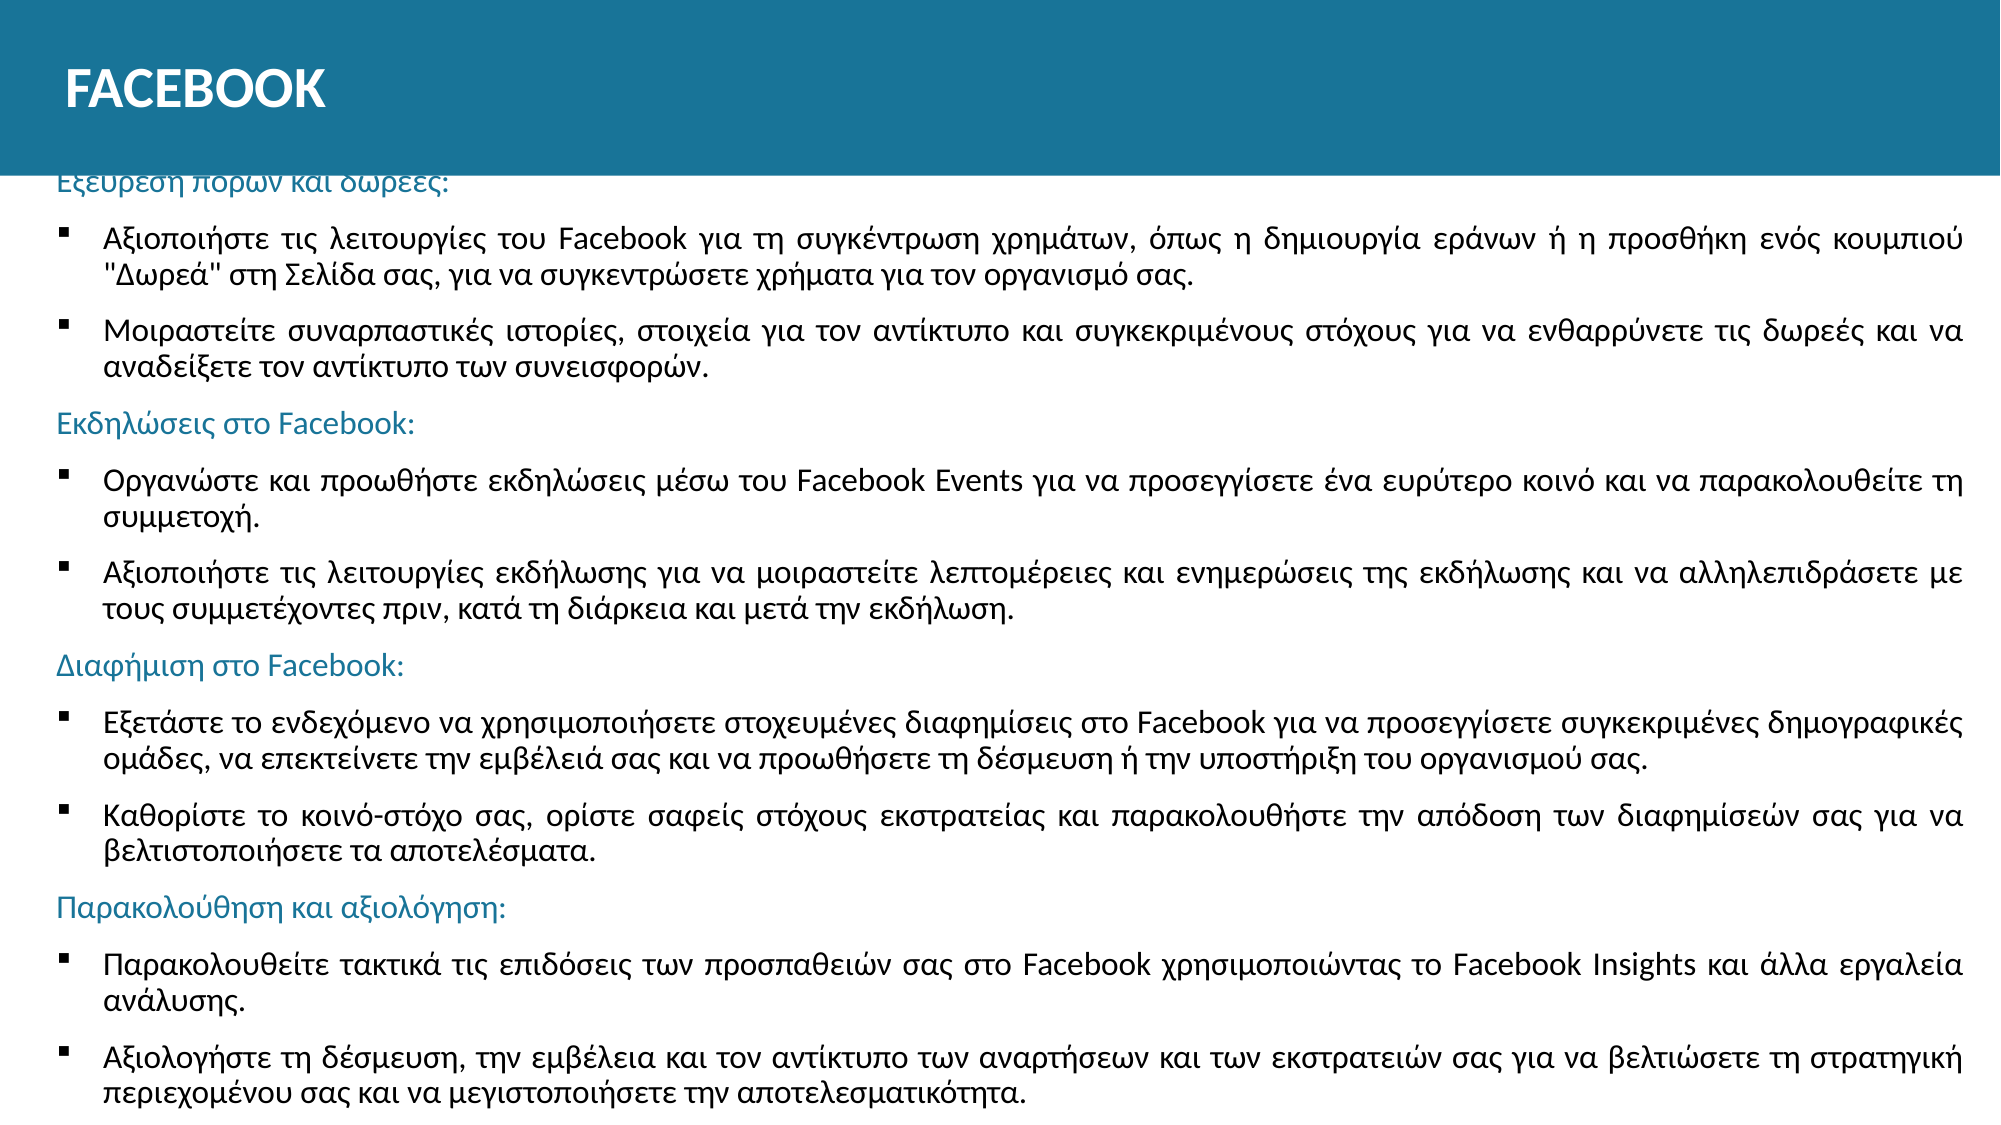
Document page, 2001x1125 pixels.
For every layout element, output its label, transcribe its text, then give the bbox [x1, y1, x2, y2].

list Εξεύρεση πόρων και δωρεές: Αξιοποιήστε τις λειτουργίες του Facebook για τη συγκέντρωση χρημάτων, όπως η δημιουργία εράνων ή η προσθήκη ενός κουμπιού "Δωρεά" στη Σελίδα σας, για να συγκεντρώσετε χρήματα για τον οργανισμό σας. Μοιραστείτε συναρπαστικές ιστορίες, στοιχεία για τον αντίκτυπο και συγκεκριμένους στόχους για να ενθαρρύνετε τις δωρεές και να αναδείξετε τον αντίκτυπο των συνεισφορών. Εκδηλώσεις στο Facebook: Οργανώστε και προωθήστε εκδηλώσεις μέσω του Facebook Events για να προσεγγίσετε ένα ευρύτερο κοινό και να παρακολουθείτε τη συμμετοχή. Αξιοποιήστε τις λειτουργίες εκδήλωσης για να μοιραστείτε λεπτομέρειες και ενημερώσεις της εκδήλωσης και να αλληλεπιδράσετε με τους συμμετέχοντες πριν, κατά τη διάρκεια και μετά την εκδήλωση. Διαφήμιση στο Facebook: Εξετάστε το ενδεχόμενο να χρησιμοποιήσετε στοχευμένες διαφημίσεις στο Facebook για να προσεγγίσετε συγκεκριμένες δημογραφικές ομάδες, να επεκτείνετε την εμβέλειά σας και να προωθήσετε τη δέσμευση ή την υποστήριξη του οργανισμού σας. Καθορίστε το κοινό-στόχο σας, ορίστε σαφείς στόχους εκστρατείας και παρακολουθήστε την απόδοση των διαφημίσεών σας για να βελτιστοποιήσετε τα αποτελέσματα. Παρακολούθηση και αξιολόγηση: Παρακολουθείτε τακτικά τις επιδόσεις των προσπαθειών σας στο Facebook χρησιμοποιώντας το Facebook Insights και άλλα εργαλεία ανάλυσης. Αξιολογήστε τη δέσμευση, την εμβέλεια και τον αντίκτυπο των αναρτήσεων και των εκστρατειών σας για να βελτιώσετε τη στρατηγική περιεχομένου σας και να μεγιστοποιήσετε την αποτελεσματικότητα. [18, 163, 1967, 1053]
title FACEBOOK [65, 28, 1935, 140]
